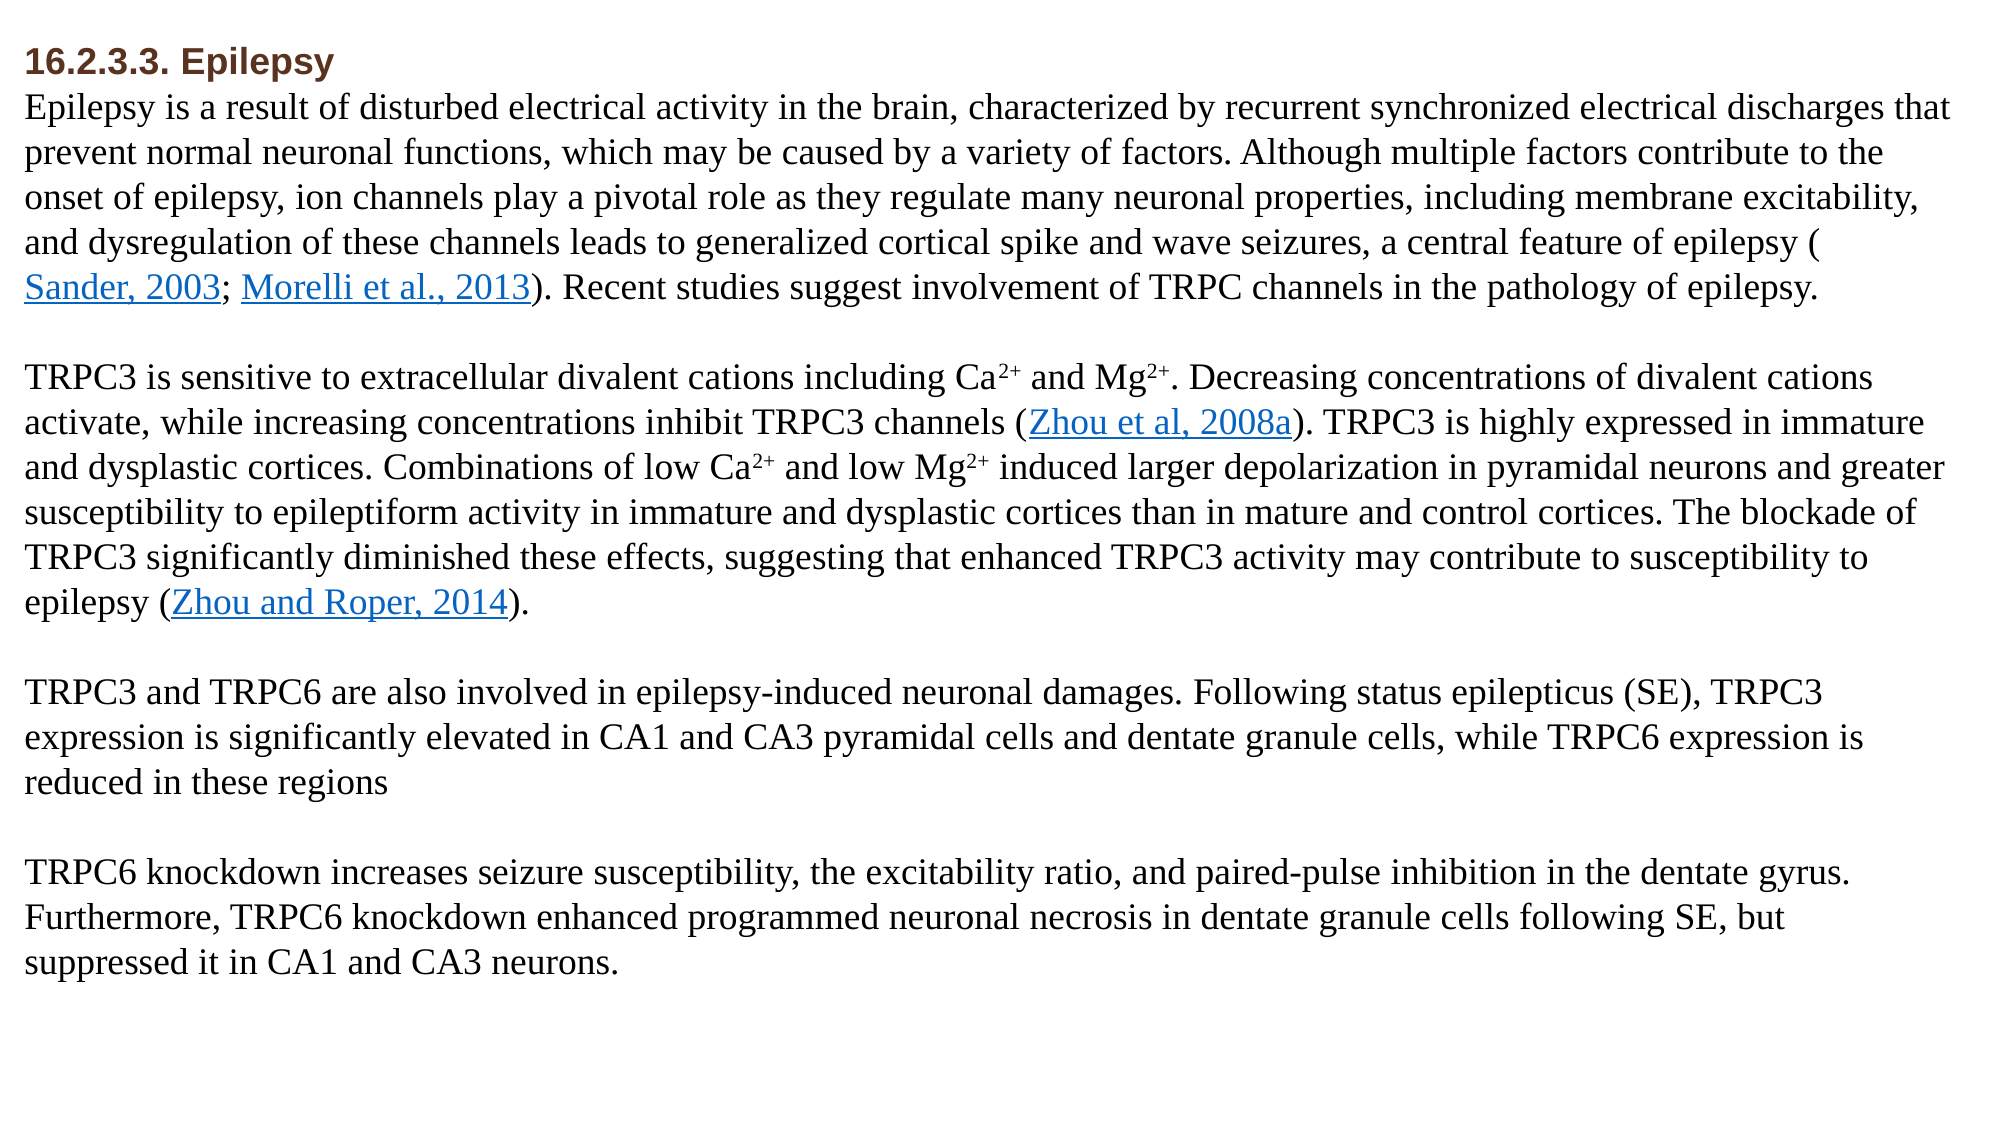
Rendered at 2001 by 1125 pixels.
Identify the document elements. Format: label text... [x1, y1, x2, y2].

text_box 16.2.3.3. Epilepsy Epilepsy is a result of disturbed electrical activity in the brain, characterized by recurrent synchronized electrical discharges that prevent normal neuronal functions, which may be caused by a variety of factors. Although multiple factors contribute to the onset of epilepsy, ion channels play a pivotal role as they regulate many neuronal properties, including membrane excitability, and dysregulation of these channels leads to generalized cortical spike and wave seizures, a central feature of epilepsy (Sander, 2003; Morelli et al., 2013). Recent studies suggest involvement of TRPC channels in the pathology of epilepsy. TRPC3 is sensitive to extracellular divalent cations including Ca2+ and Mg2+. Decreasing concentrations of divalent cations activate, while increasing concentrations inhibit TRPC3 channels (Zhou et al, 2008a). TRPC3 is highly expressed in immature and dysplastic cortices. Combinations of low Ca2+ and low Mg2+ induced larger depolarization in pyramidal neurons and greater susceptibility to epileptiform activity in immature and dysplastic cortices than in mature and control cortices. The blockade of TRPC3 significantly diminished these effects, suggesting that enhanced TRPC3 activity may contribute to susceptibility to epilepsy (Zhou and Roper, 2014). TRPC3 and TRPC6 are also involved in epilepsy-induced neuronal damages. Following status epilepticus (SE), TRPC3 expression is significantly elevated in CA1 and CA3 pyramidal cells and dentate granule cells, while TRPC6 expression is reduced in these regions TRPC6 knockdown increases seizure susceptibility, the excitability ratio, and paired-pulse inhibition in the dentate gyrus. Furthermore, TRPC6 knockdown enhanced programmed neuronal necrosis in dentate granule cells following SE, but suppressed it in CA1 and CA3 neurons. [9, 29, 1972, 1035]
